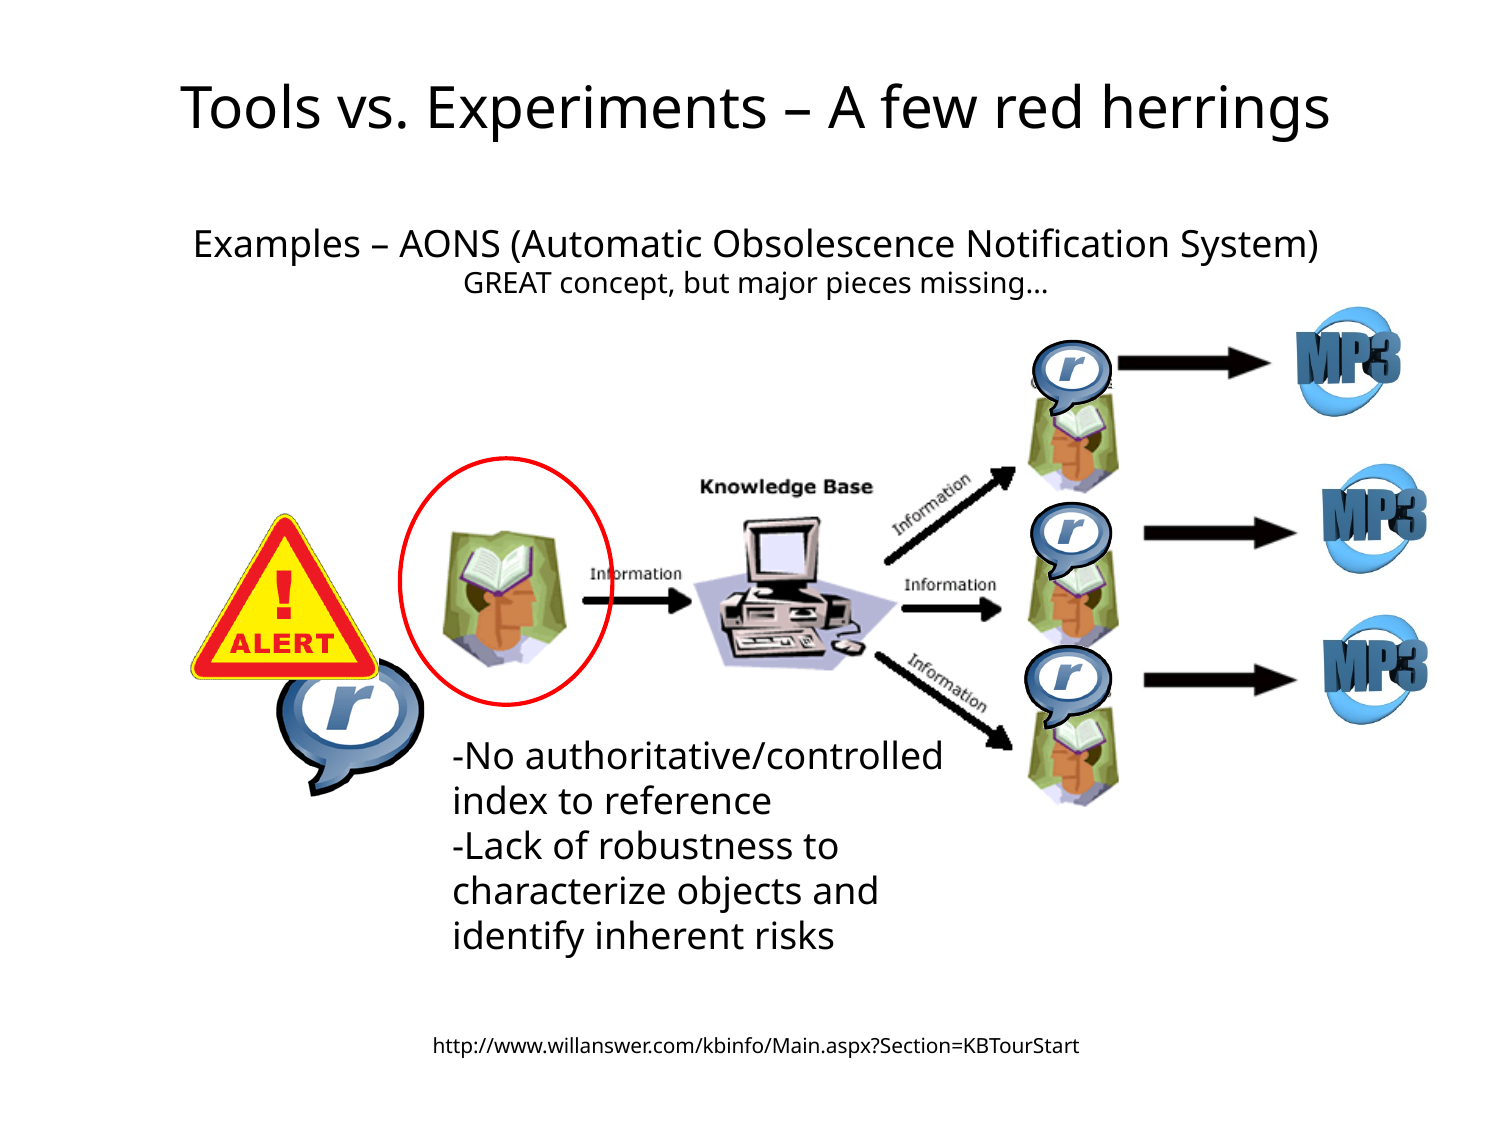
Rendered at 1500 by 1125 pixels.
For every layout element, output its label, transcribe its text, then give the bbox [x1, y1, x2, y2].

text_box http://www.willanswer.com/kbinfo/Main.aspx?Section=KBTourStart [102, 1025, 1410, 1065]
text_box Examples – AONS (Automatic Obsolescence Notification System) GREAT concept, but major pieces missing… [62, 212, 1450, 308]
text_box -No authoritative/controlled index to reference -Lack of robustness to characterize objects and identify inherent risks [437, 841, 963, 965]
text_box Tools vs. Experiments – A few red herrings [62, 62, 1450, 148]
picture [190, 301, 1447, 832]
